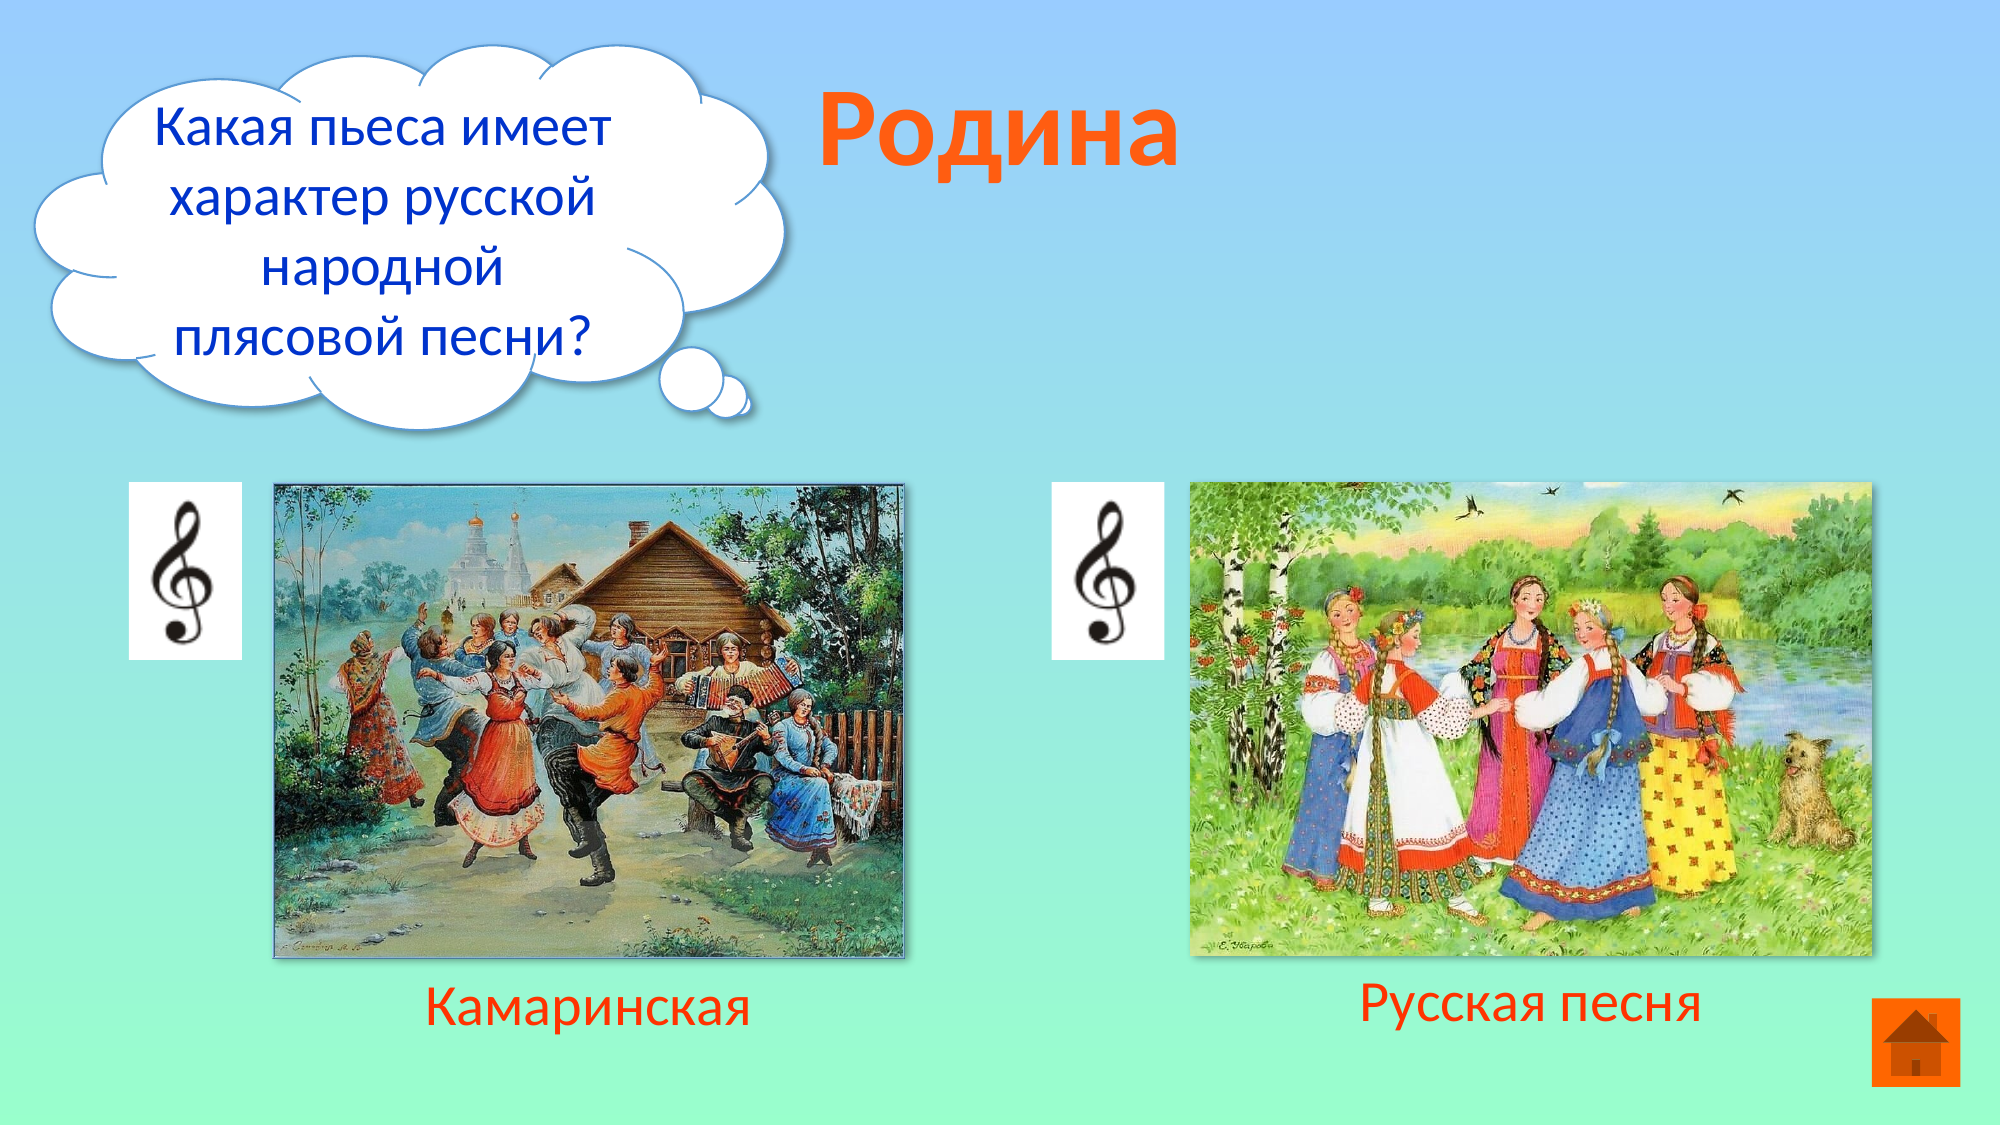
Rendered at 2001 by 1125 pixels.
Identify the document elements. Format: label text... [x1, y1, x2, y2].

text_box Какая пьеса имеет характер русской народной плясовой песни? [33, 44, 786, 432]
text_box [1190, 482, 1872, 1041]
text_box [1871, 997, 1961, 1088]
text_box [272, 482, 905, 1046]
text_box Родина [802, 45, 1198, 196]
picture [1051, 482, 1165, 660]
picture [128, 482, 242, 660]
